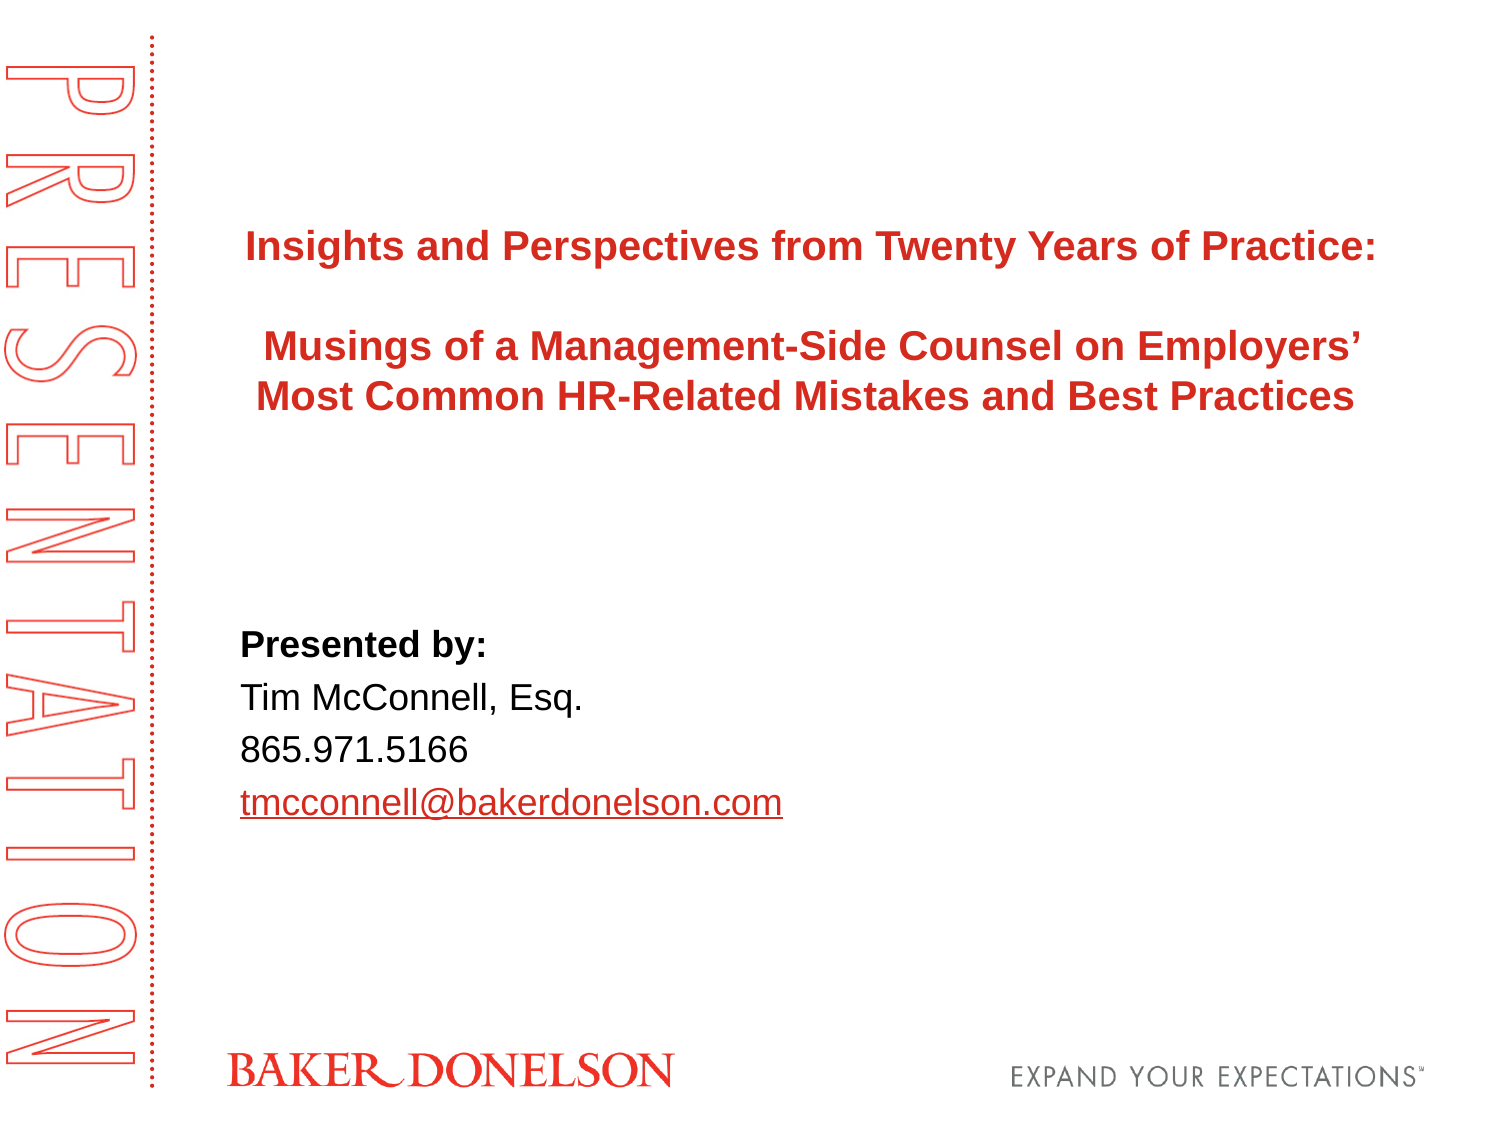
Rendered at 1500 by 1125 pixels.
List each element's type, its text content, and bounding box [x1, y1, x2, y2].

title Insights and Perspectives from Twenty Years of Practice: Musings of a Management-Side Counsel on Employers’ Most Common HR-Related Mistakes and Best Practices [212, 137, 1411, 500]
picture [0, 38, 148, 1089]
picture [1012, 1065, 1424, 1087]
subtitle Presented by: Tim McConnell, Esq. 865.971.5166 tmcconnell@bakerdonelson.com [225, 612, 975, 925]
picture [225, 1052, 675, 1088]
